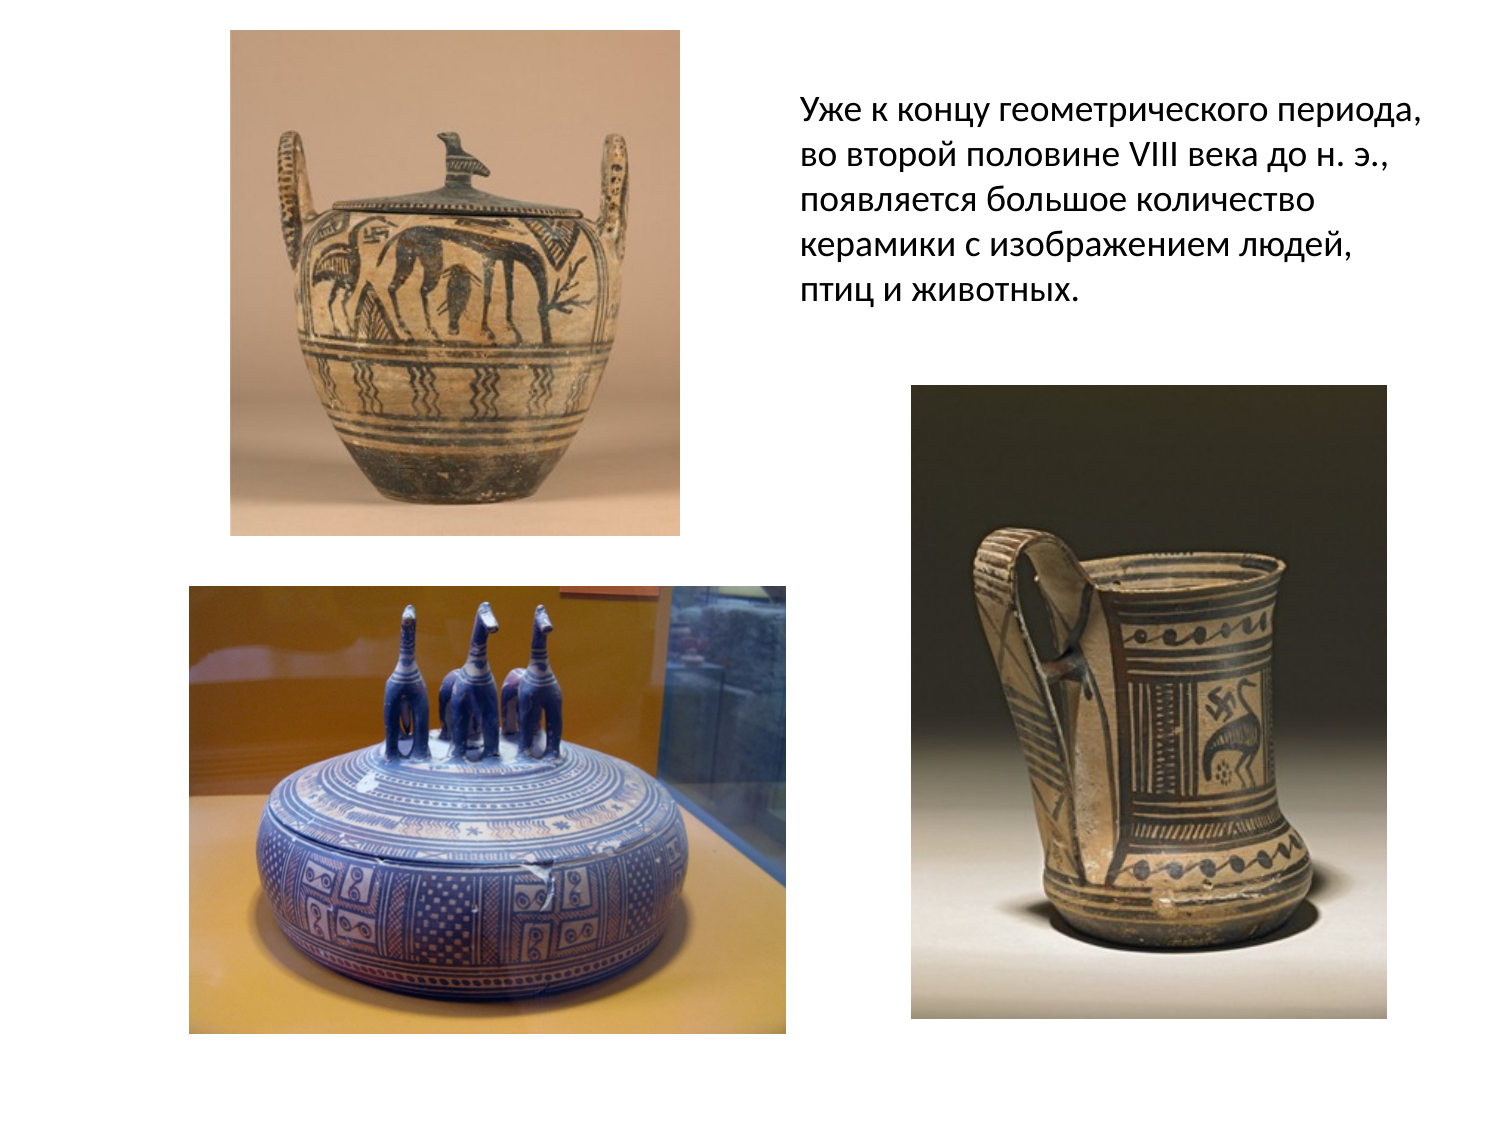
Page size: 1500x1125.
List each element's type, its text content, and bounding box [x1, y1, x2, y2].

text_box Уже к концу геометрического периода, во второй половине VIII века до н. э., появляется большое количество керамики с изображением людей, птиц и животных. [785, 76, 1447, 317]
picture [188, 586, 786, 1034]
picture [911, 385, 1387, 1019]
picture [230, 30, 680, 536]
